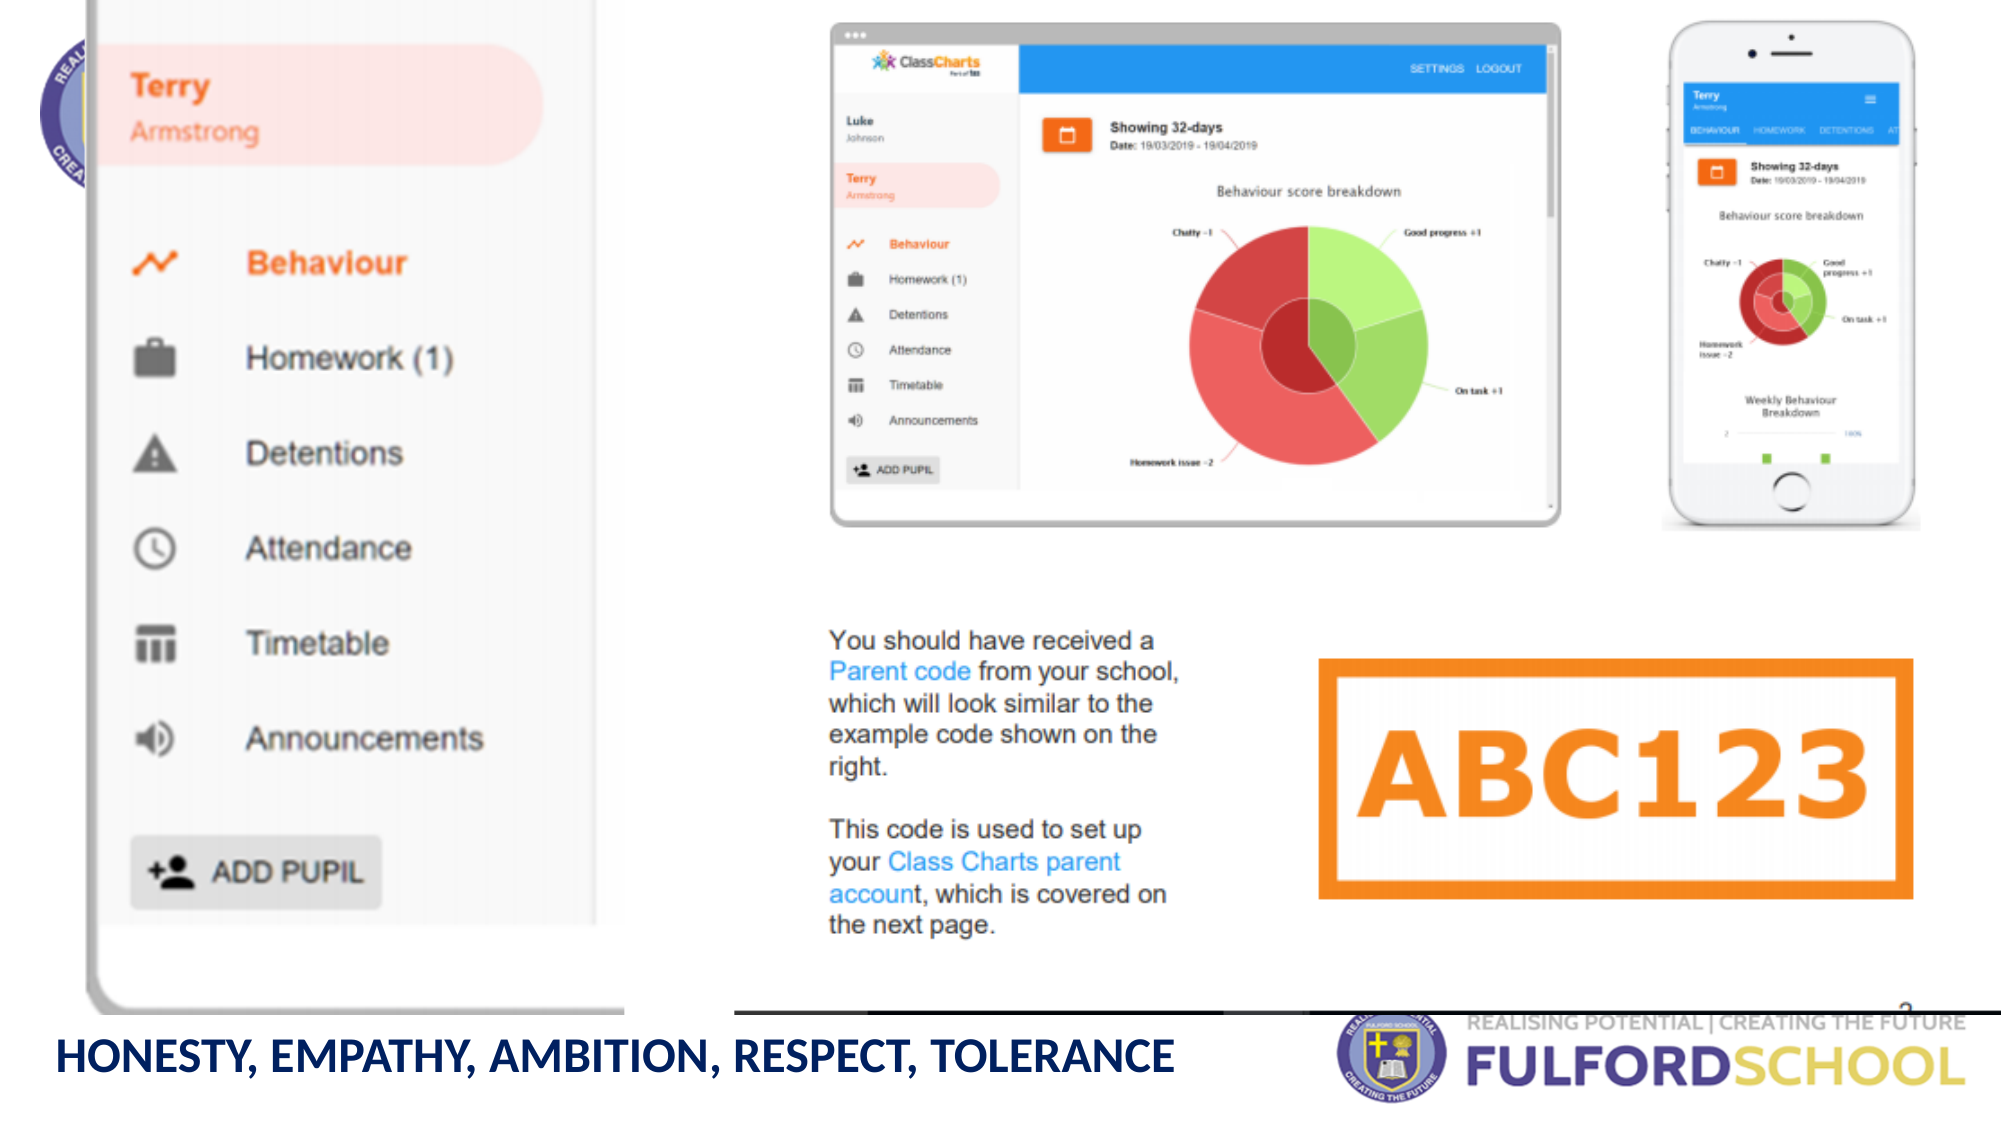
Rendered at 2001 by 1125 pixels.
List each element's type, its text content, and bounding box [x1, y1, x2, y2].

picture [734, 0, 2001, 1121]
picture [40, 0, 625, 1015]
text_box HONESTY, EMPATHY, AMBITION, RESPECT, TOLERANCE [40, 1014, 1280, 1090]
